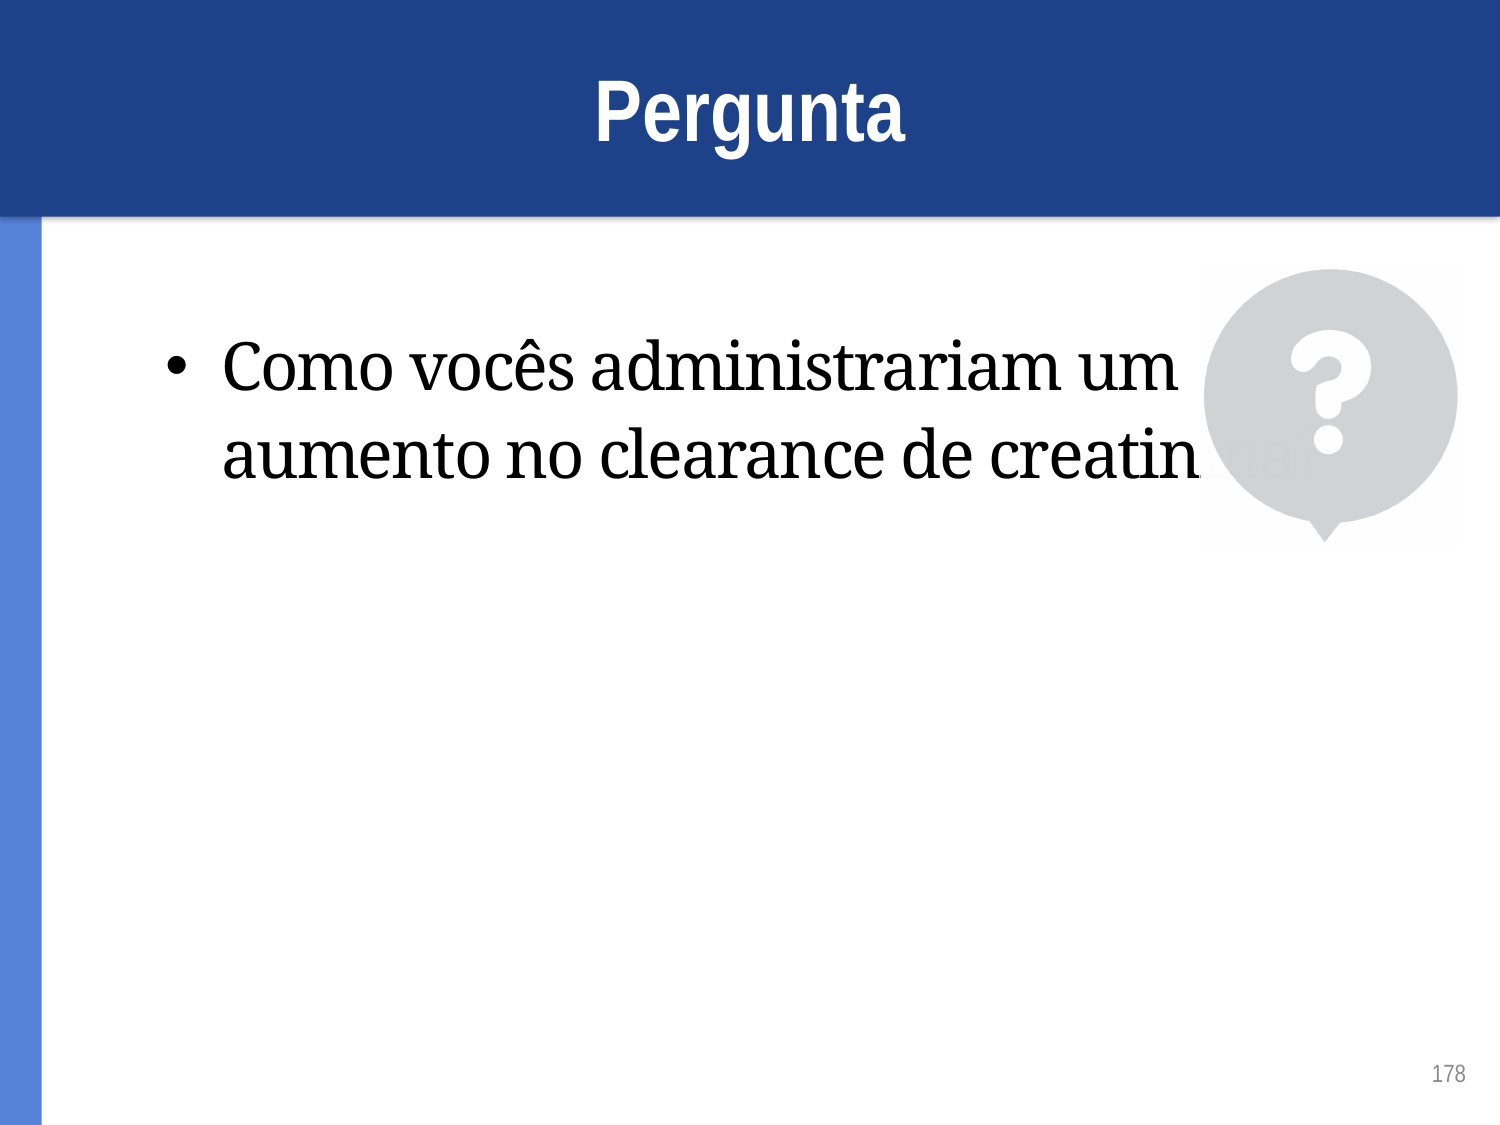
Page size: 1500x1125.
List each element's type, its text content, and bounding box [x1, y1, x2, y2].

title Pergunta [75, 35, 1425, 177]
list Como vocês administrariam um aumento no clearance de creatinina? [150, 308, 1425, 942]
text_box 178 [1131, 1042, 1482, 1103]
picture [1200, 265, 1461, 546]
